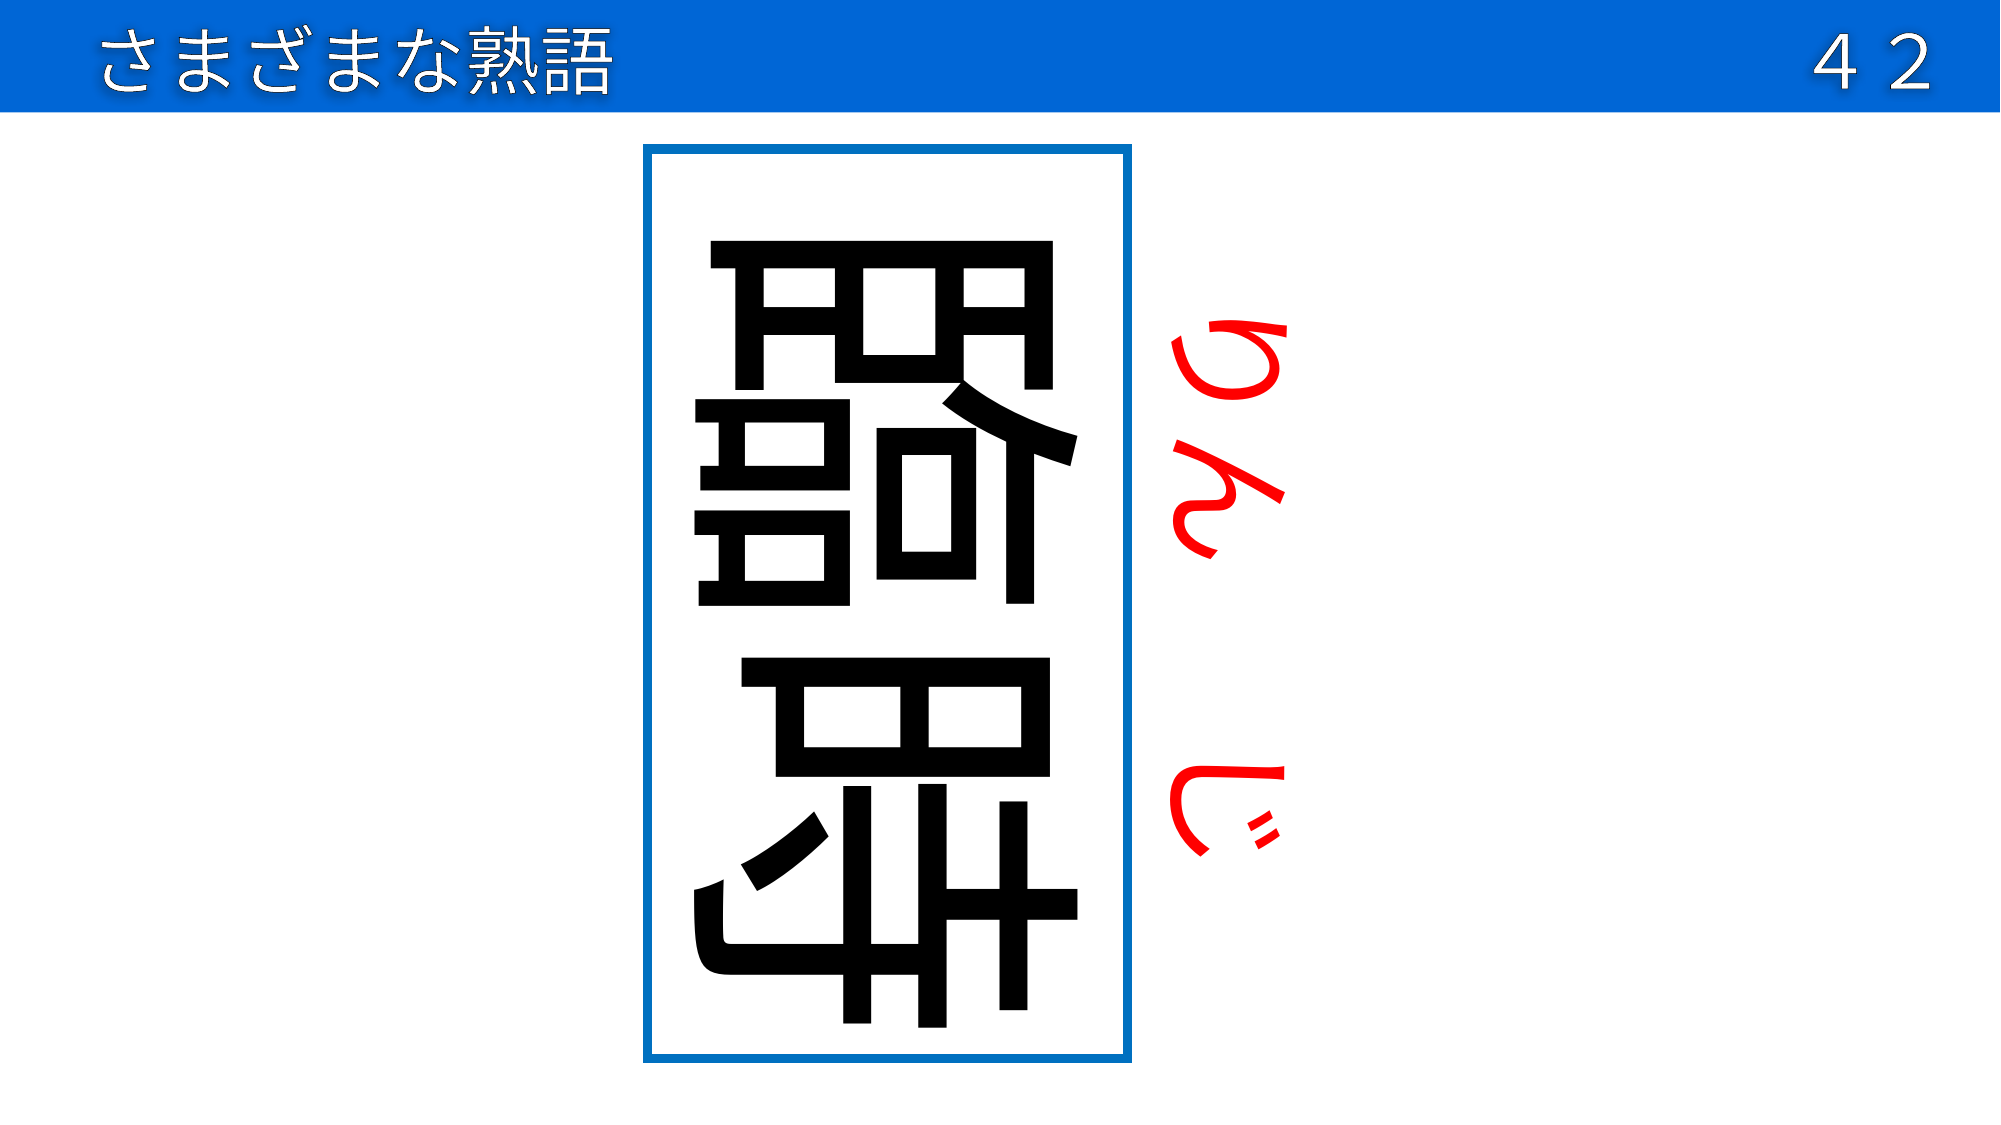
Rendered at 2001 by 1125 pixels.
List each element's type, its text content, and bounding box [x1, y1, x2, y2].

text_box りん じ [1152, 277, 1323, 918]
text_box さまざまな熟語 [75, 6, 634, 112]
text_box ４２ [1782, 6, 1963, 112]
text_box [0, 0, 2000, 113]
text_box [646, 148, 1129, 1060]
text_box 臨時 [616, 195, 1152, 1125]
